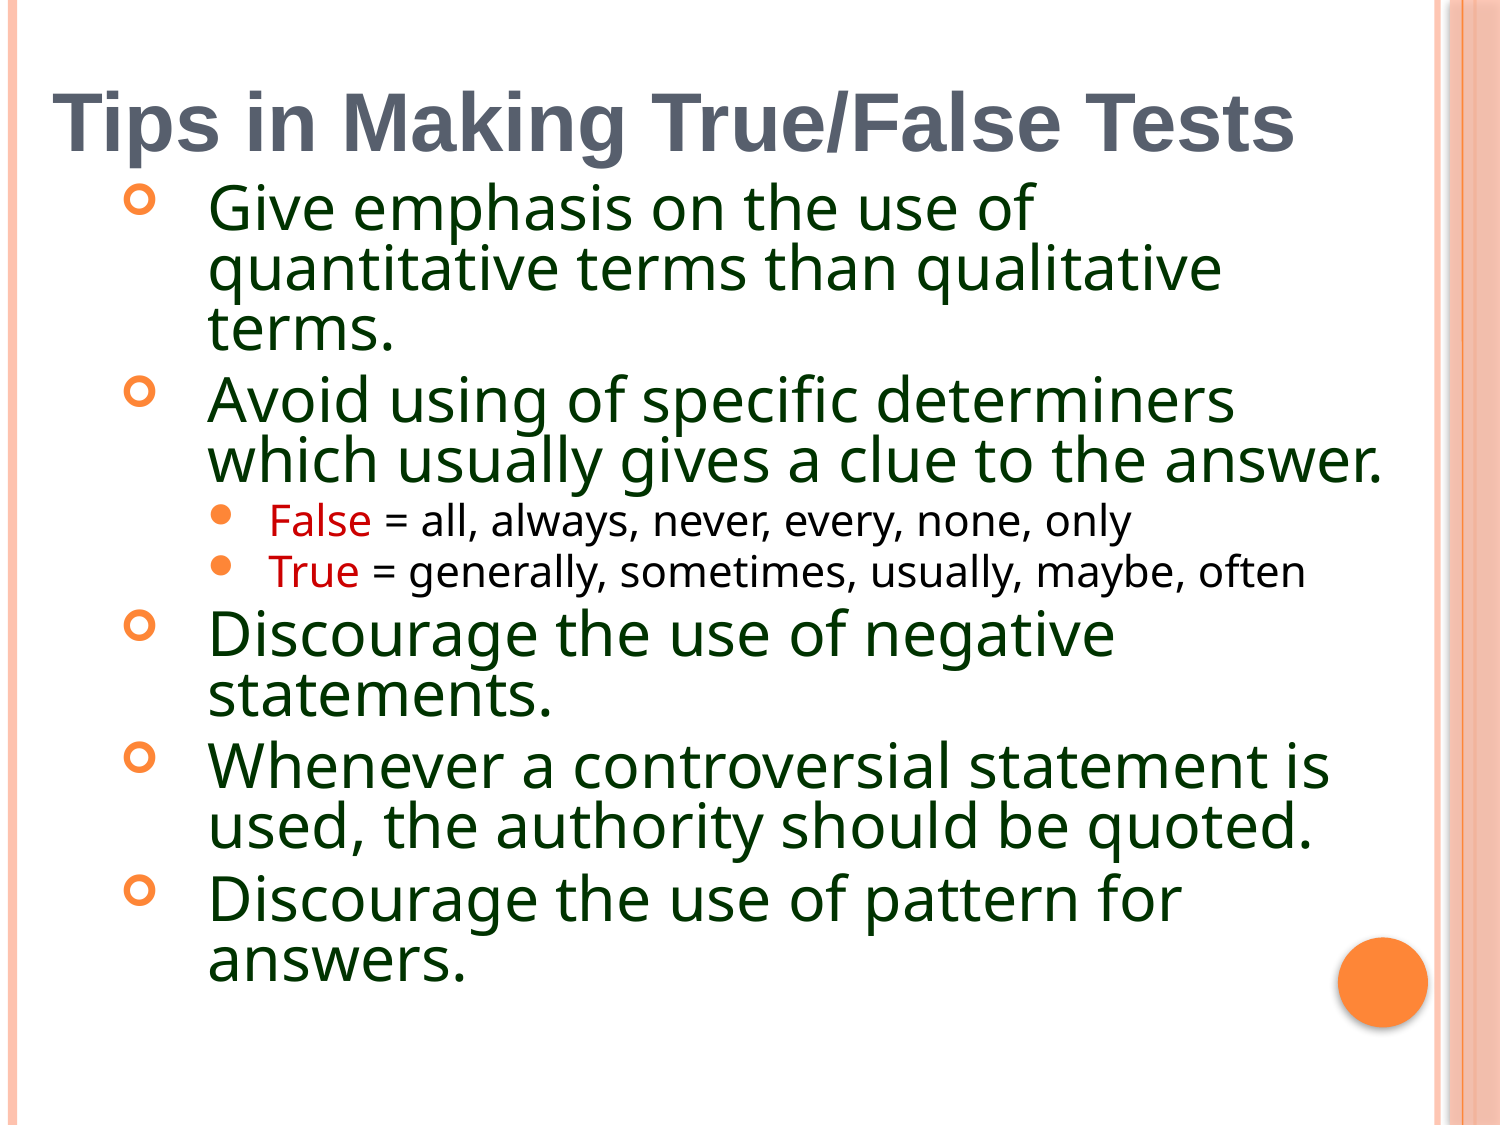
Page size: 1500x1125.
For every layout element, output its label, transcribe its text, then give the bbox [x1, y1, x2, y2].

text_box Tips in Making True/False Tests [37, 50, 1450, 175]
list Give emphasis on the use of quantitative terms than qualitative terms. Avoid using of specific determiners which usually gives a clue to the answer. False = all, always, never, every, none, only True = generally, sometimes, usually, maybe, often Discourage the use of negative statements. Whenever a controversial statement is used, the authority should be quoted. Discourage the use of pattern for answers. [105, 175, 1413, 1050]
